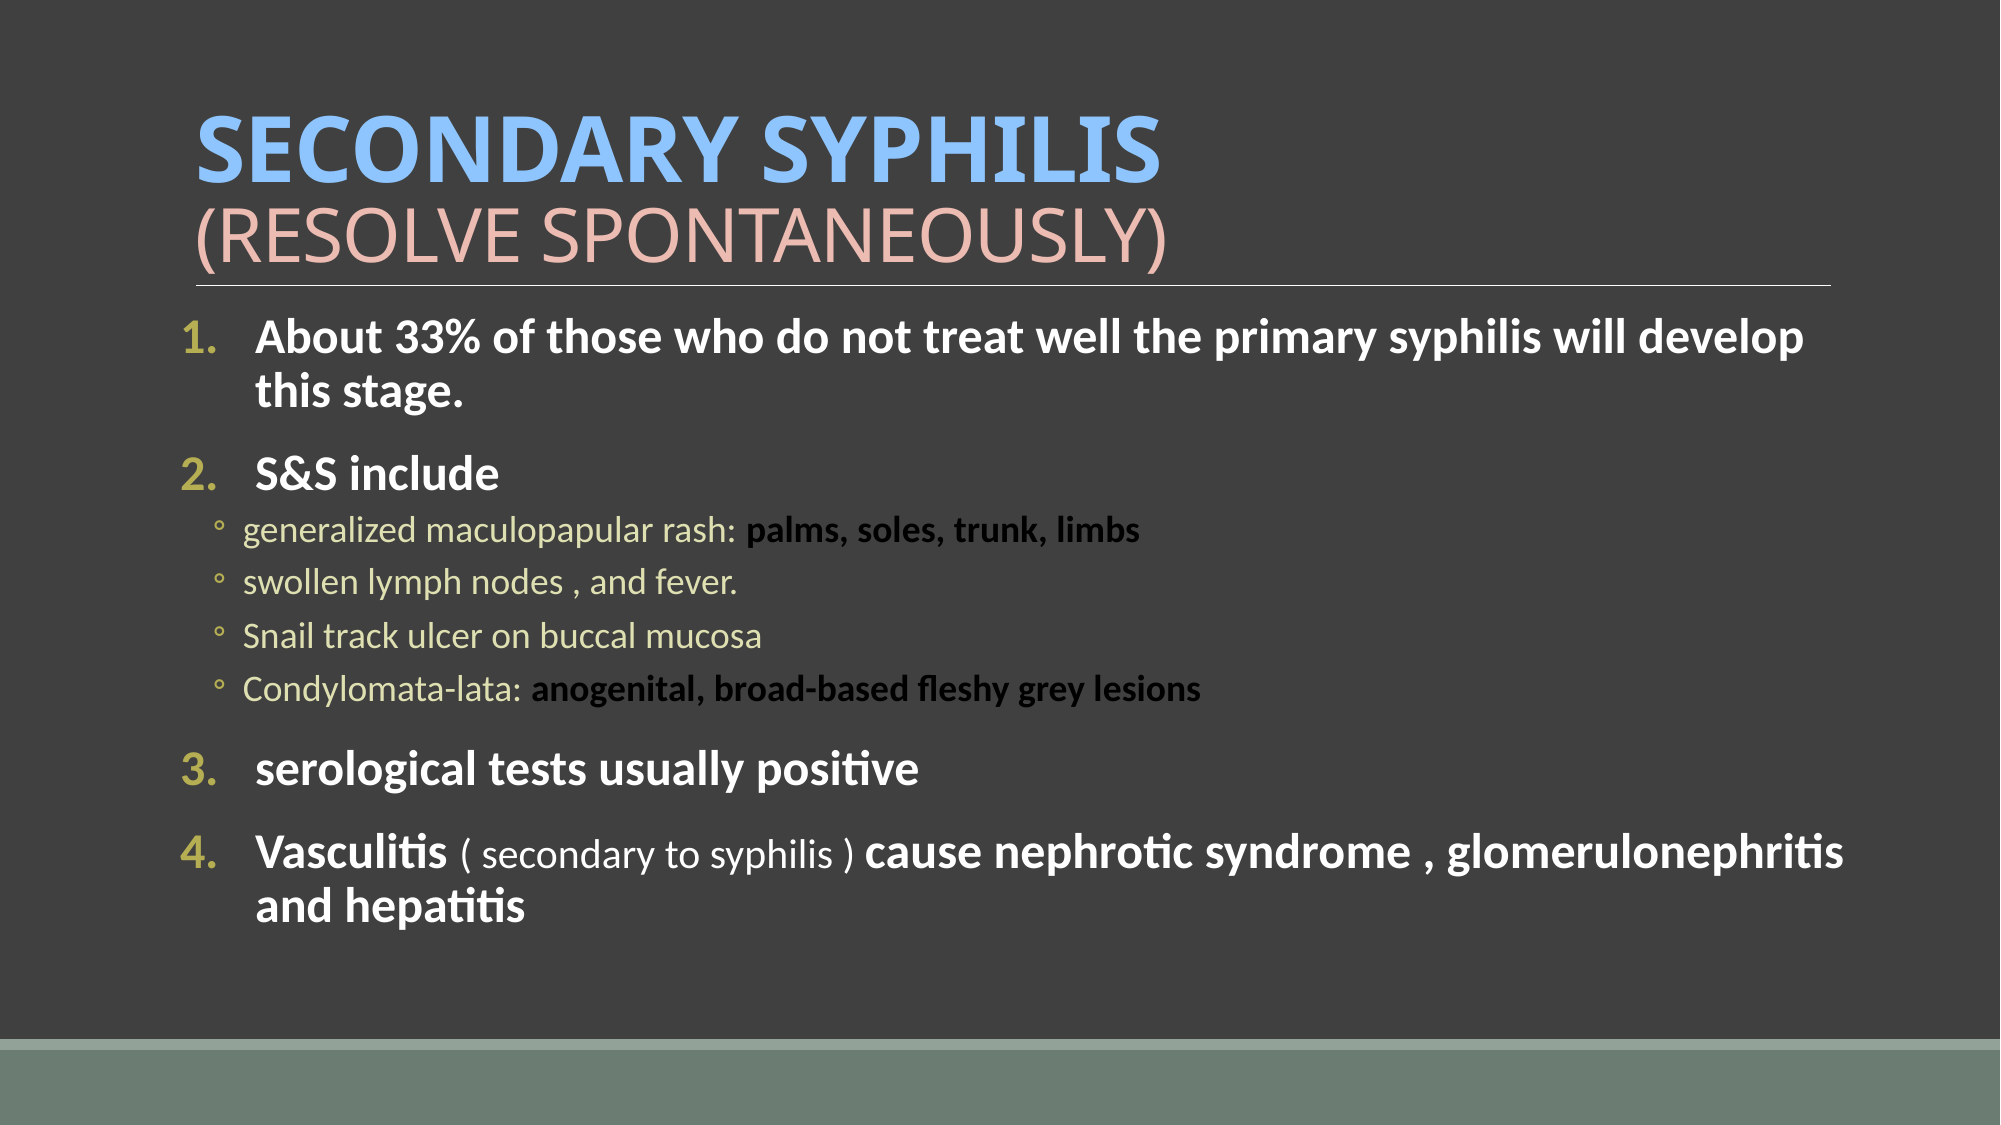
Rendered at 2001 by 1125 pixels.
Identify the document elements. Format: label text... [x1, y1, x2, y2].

list About 33% of those who do not treat well the primary syphilis will develop this stage. S&S include generalized maculopapular rash: palms, soles, trunk, limbs swollen lymph nodes , and fever. Snail track ulcer on buccal mucosa Condylomata-lata: anogenital, broad-based fleshy grey lesions serological tests usually positive Vasculitis ( secondary to syphilis ) cause nephrotic syndrome , glomerulonephritis and hepatitis [180, 302, 1885, 963]
title SECONDARY SYPHILIS (RESOLVE SPONTANEOUSLY) [180, 47, 1830, 285]
